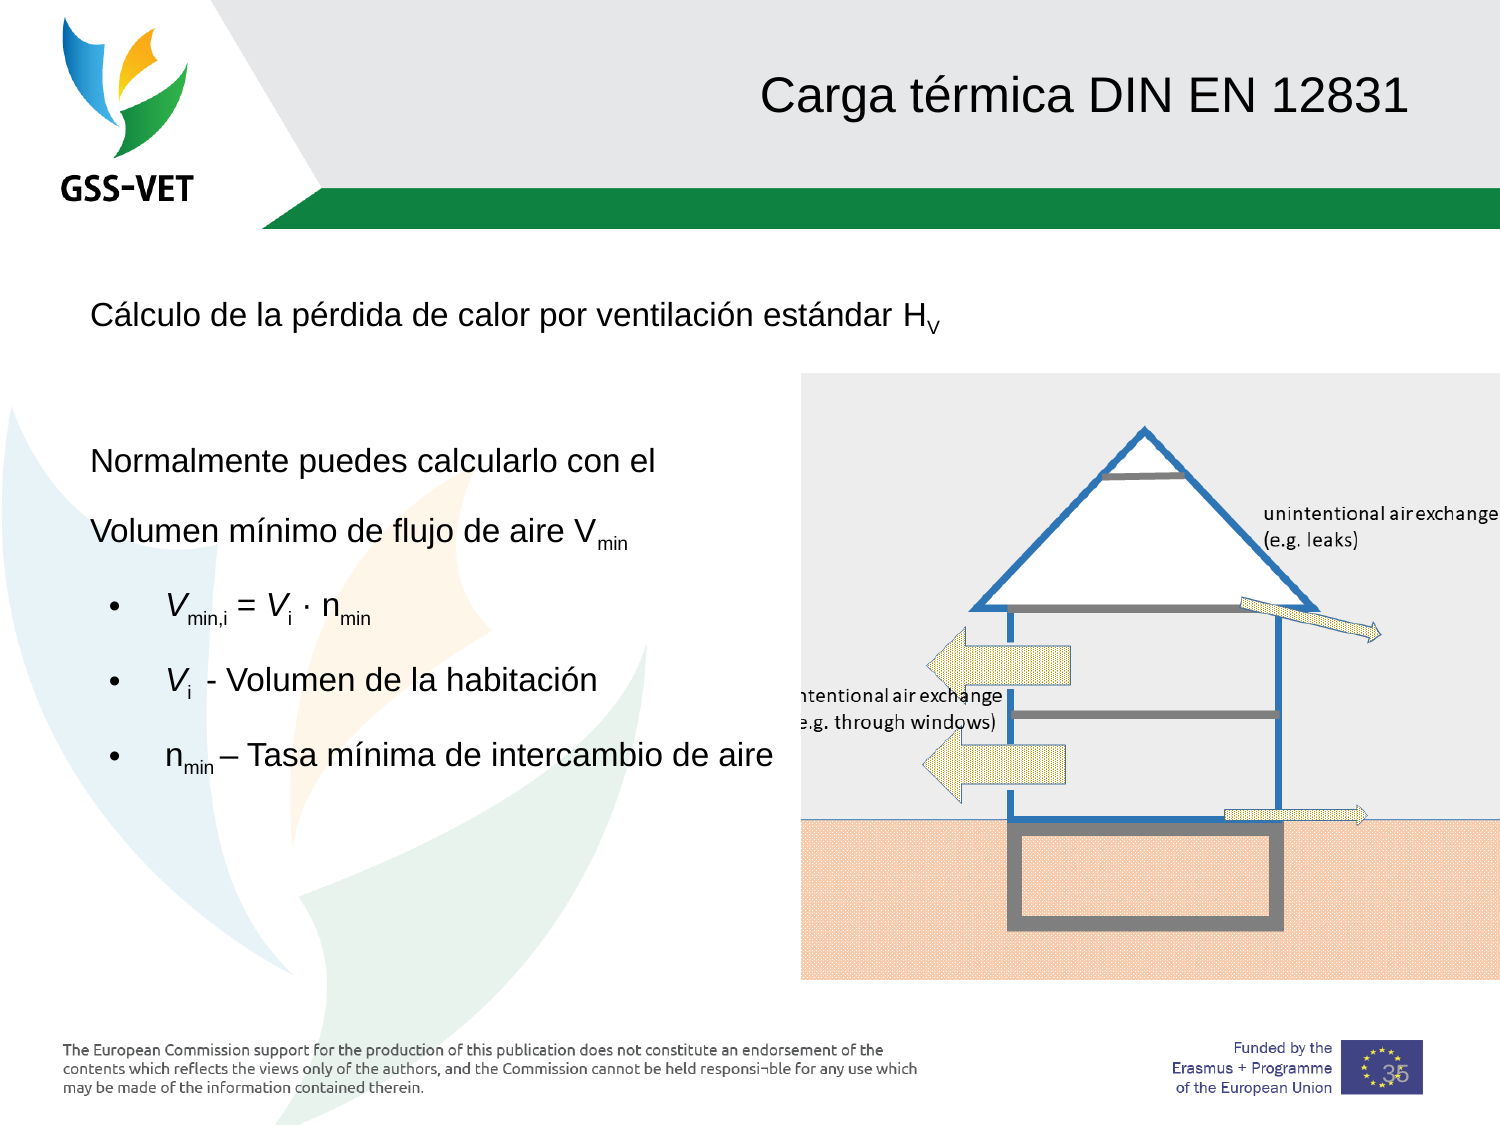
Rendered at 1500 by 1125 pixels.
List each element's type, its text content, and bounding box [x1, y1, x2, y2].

slide_number 35 [1074, 1042, 1425, 1103]
list Cálculo de la pérdida de calor por ventilación estándar HV Normalmente puedes calcularlo con el Volumen mínimo de flujo de aire Vmin Vmin,i = Vi · nmin Vi - Volumen de la habitación nmin – Tasa mínima de intercambio de aire [75, 262, 1425, 1005]
title Carga térmica DIN EN 12831 [324, 0, 1425, 185]
picture [0, 0, 1500, 1125]
